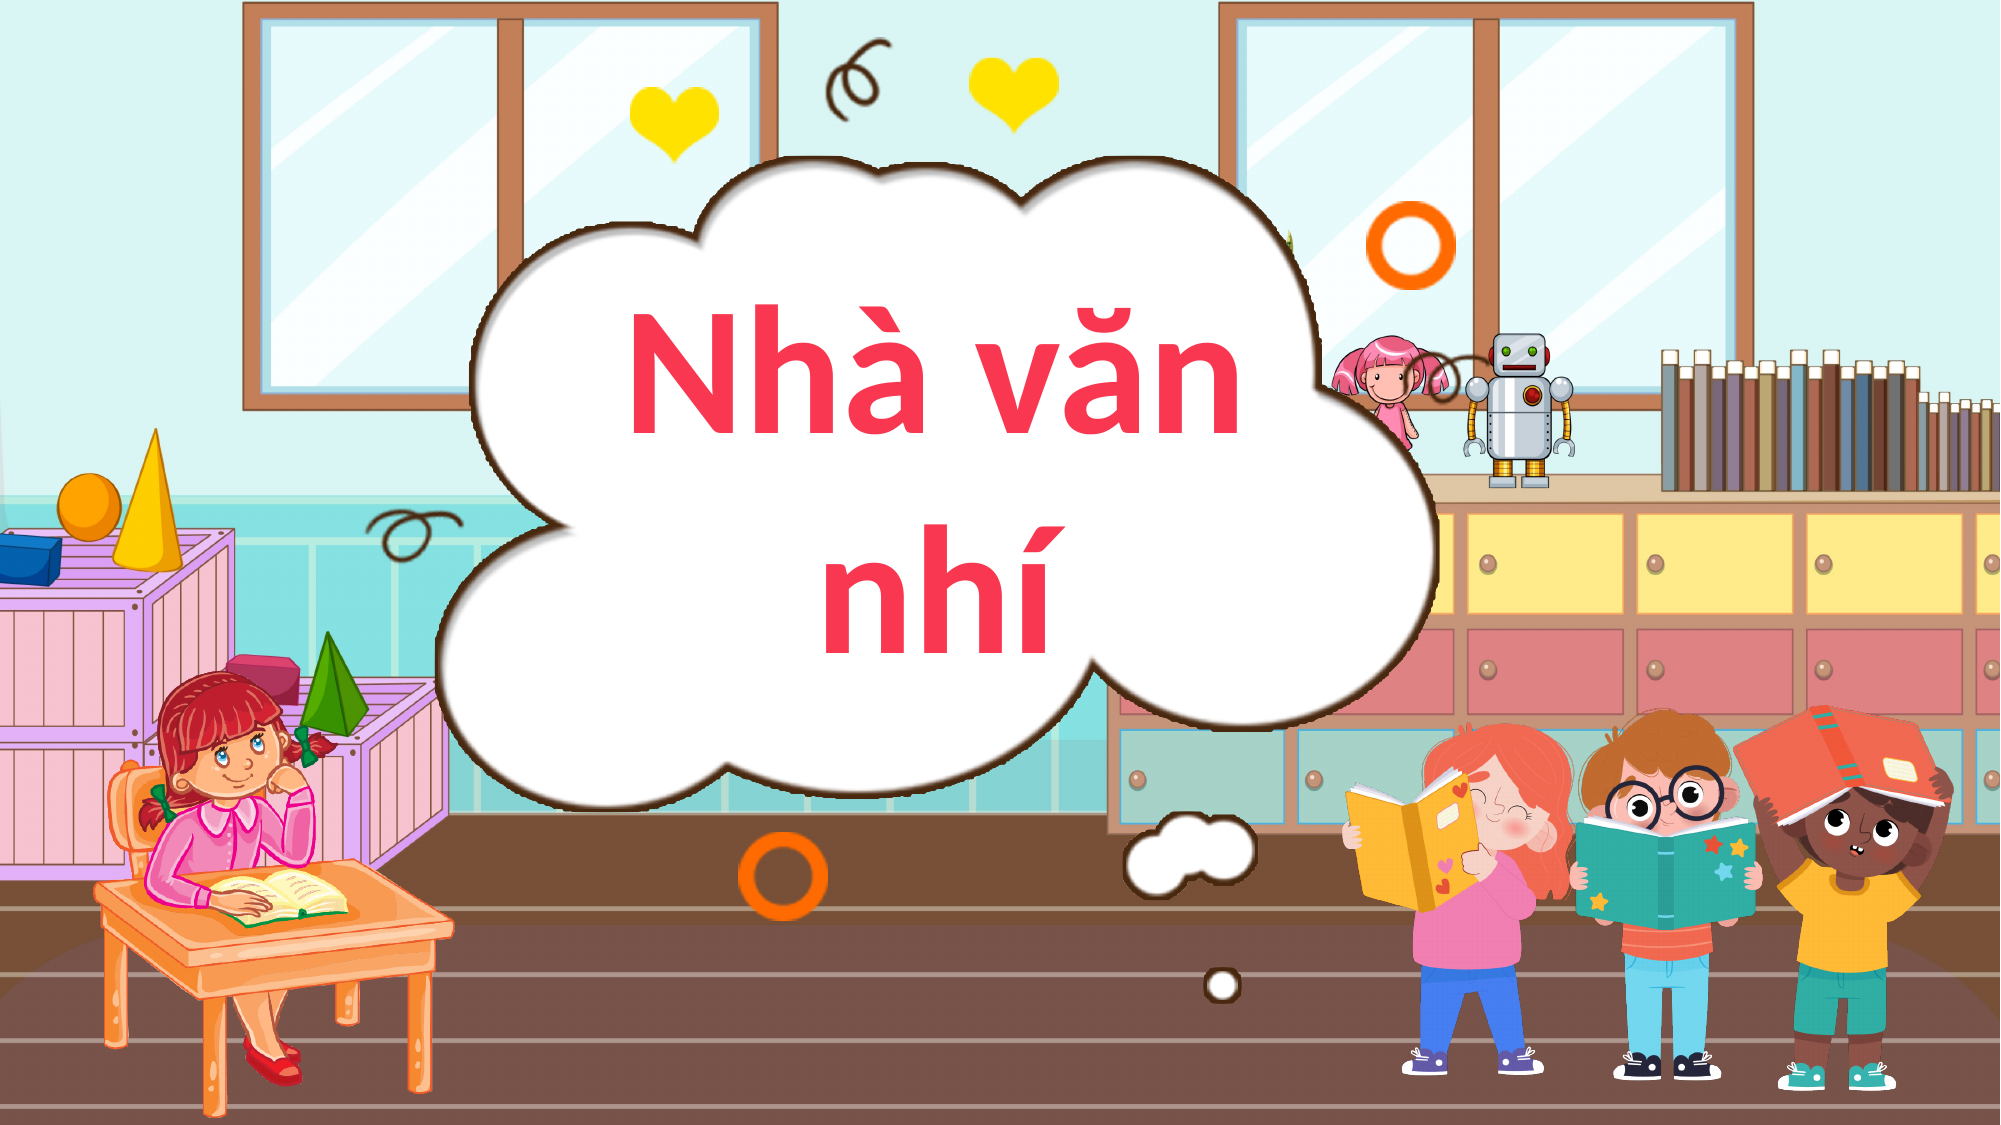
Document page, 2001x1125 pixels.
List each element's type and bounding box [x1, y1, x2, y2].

text_box [326, 0, 1546, 1057]
picture [0, 0, 2000, 1125]
